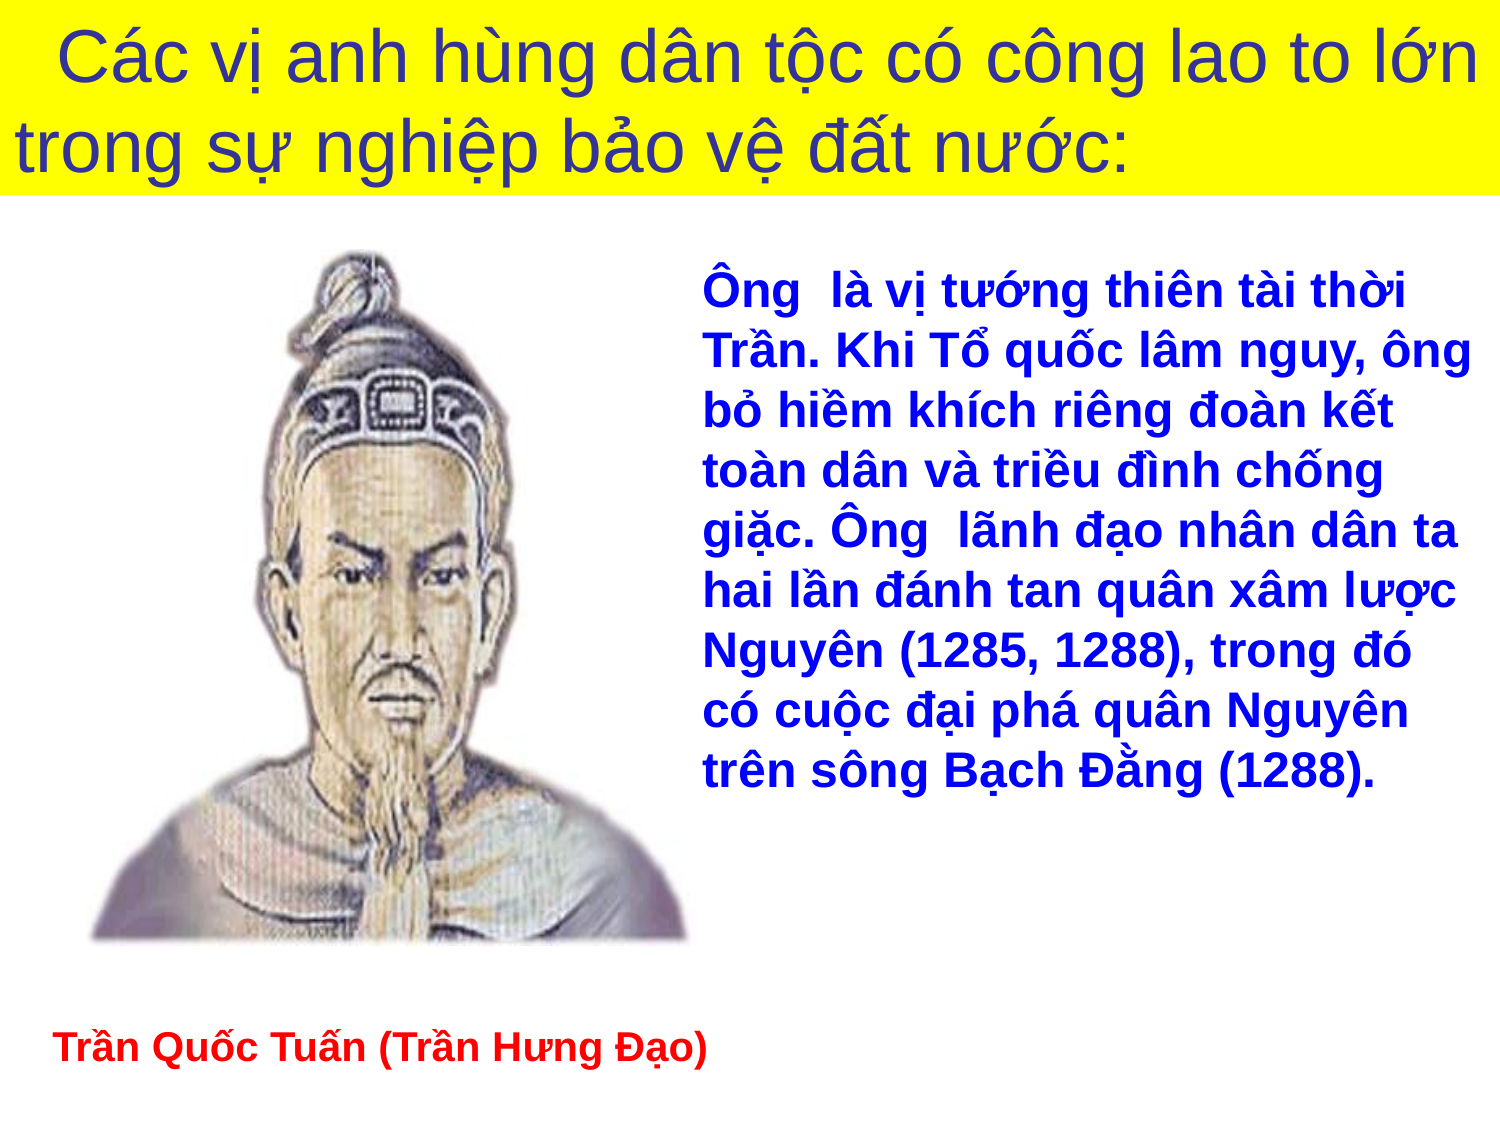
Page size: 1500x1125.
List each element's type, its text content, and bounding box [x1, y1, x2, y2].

picture [10, 249, 786, 946]
text_box Các vị anh hùng dân tộc có công lao to lớn trong sự nghiệp bảo vệ đất nước: [0, 0, 1500, 195]
text_box Ông là vị tướng thiên tài thời Trần. Khi Tổ quốc lâm nguy, ông bỏ hiềm khích riêng đoàn kết toàn dân và triều đình chống giặc. Ông lãnh đạo nhân dân ta hai lần đánh tan quân xâm lược Nguyên (1285, 1288), trong đó có cuộc đại phá quân Nguyên trên sông Bạch Đằng (1288). [786, 249, 1500, 805]
text_box Trần Quốc Tuấn (Trần Hưng Đạo) [37, 1012, 852, 1078]
